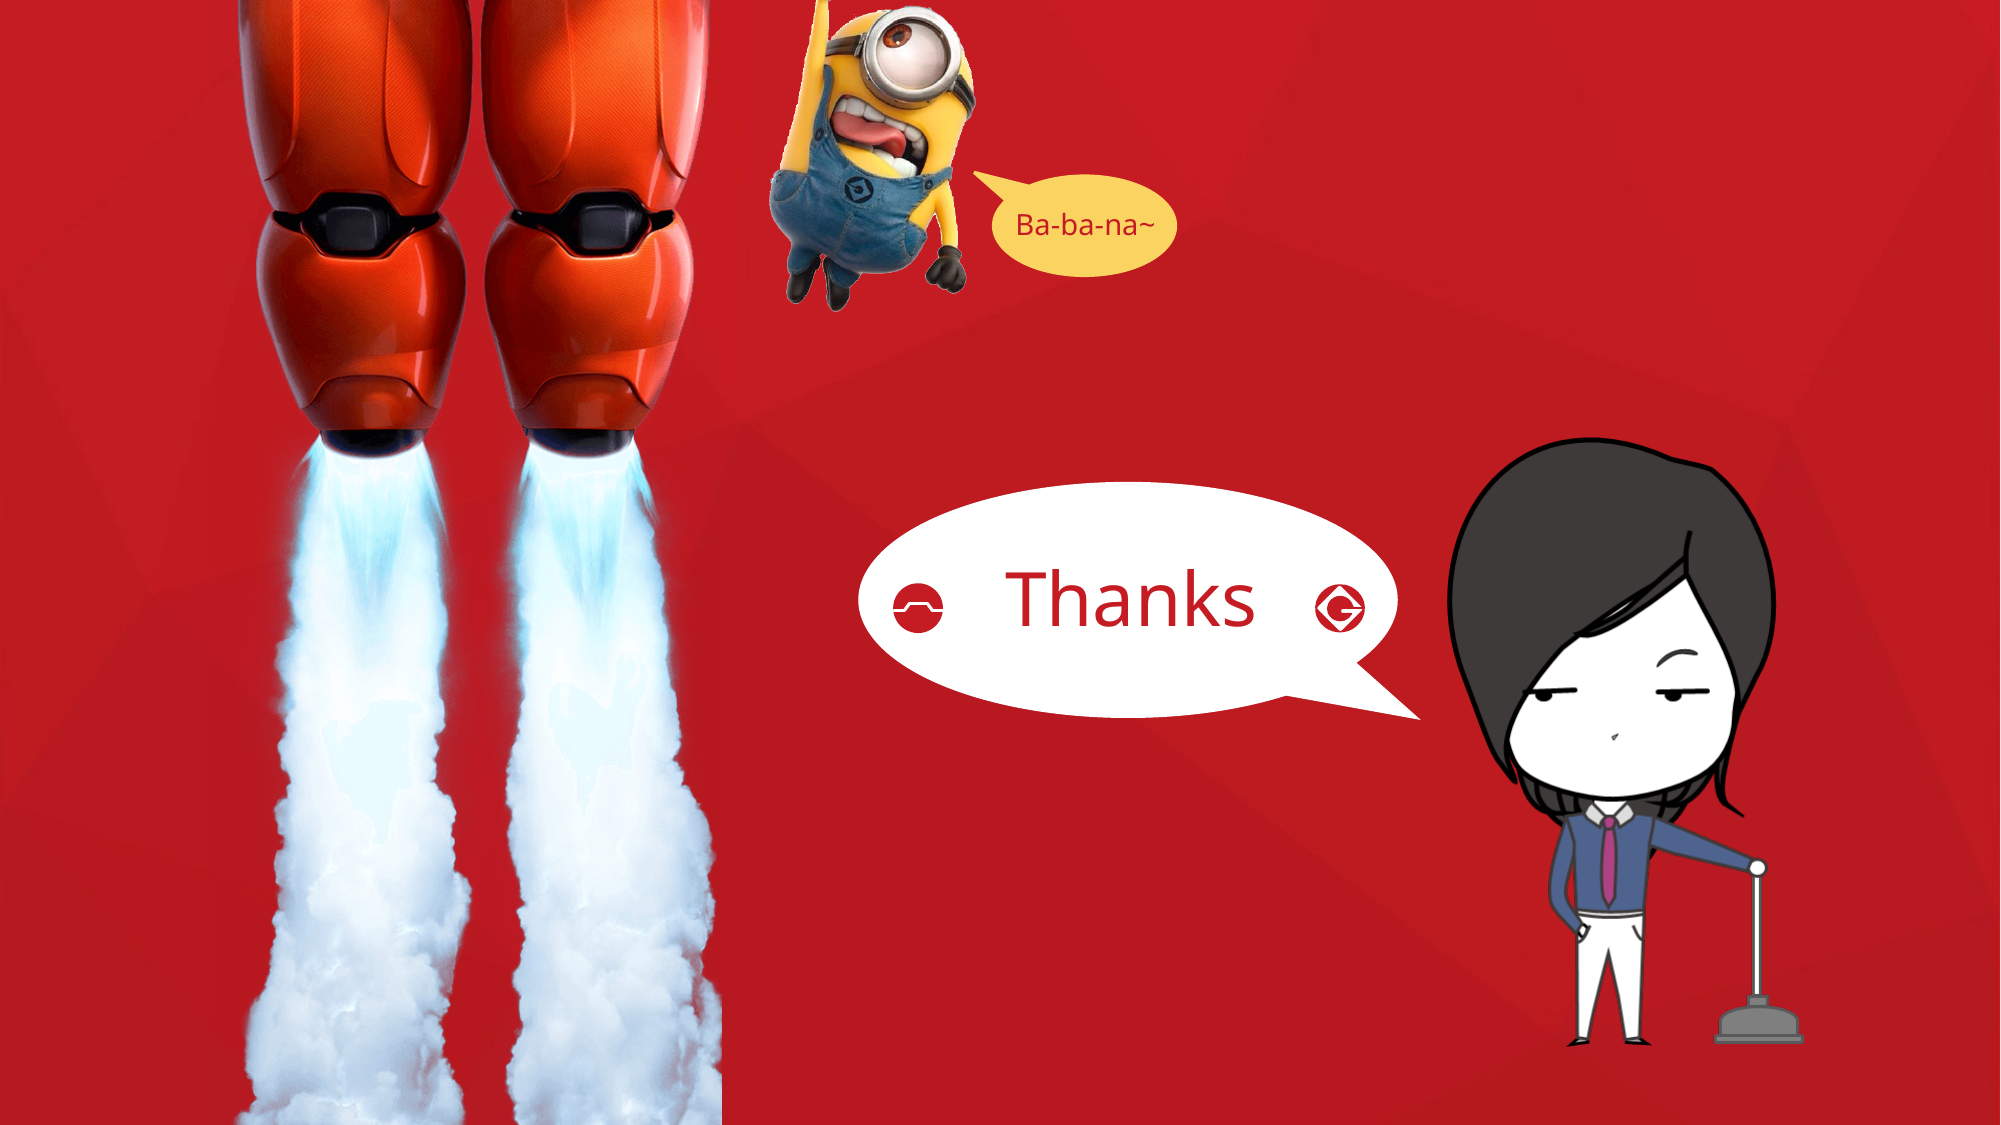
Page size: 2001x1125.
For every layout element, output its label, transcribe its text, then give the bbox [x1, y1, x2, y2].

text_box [893, 583, 943, 634]
picture [0, 0, 2001, 1125]
text_box [1315, 584, 1365, 633]
text_box Thanks [858, 481, 1421, 720]
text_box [993, 176, 1176, 276]
